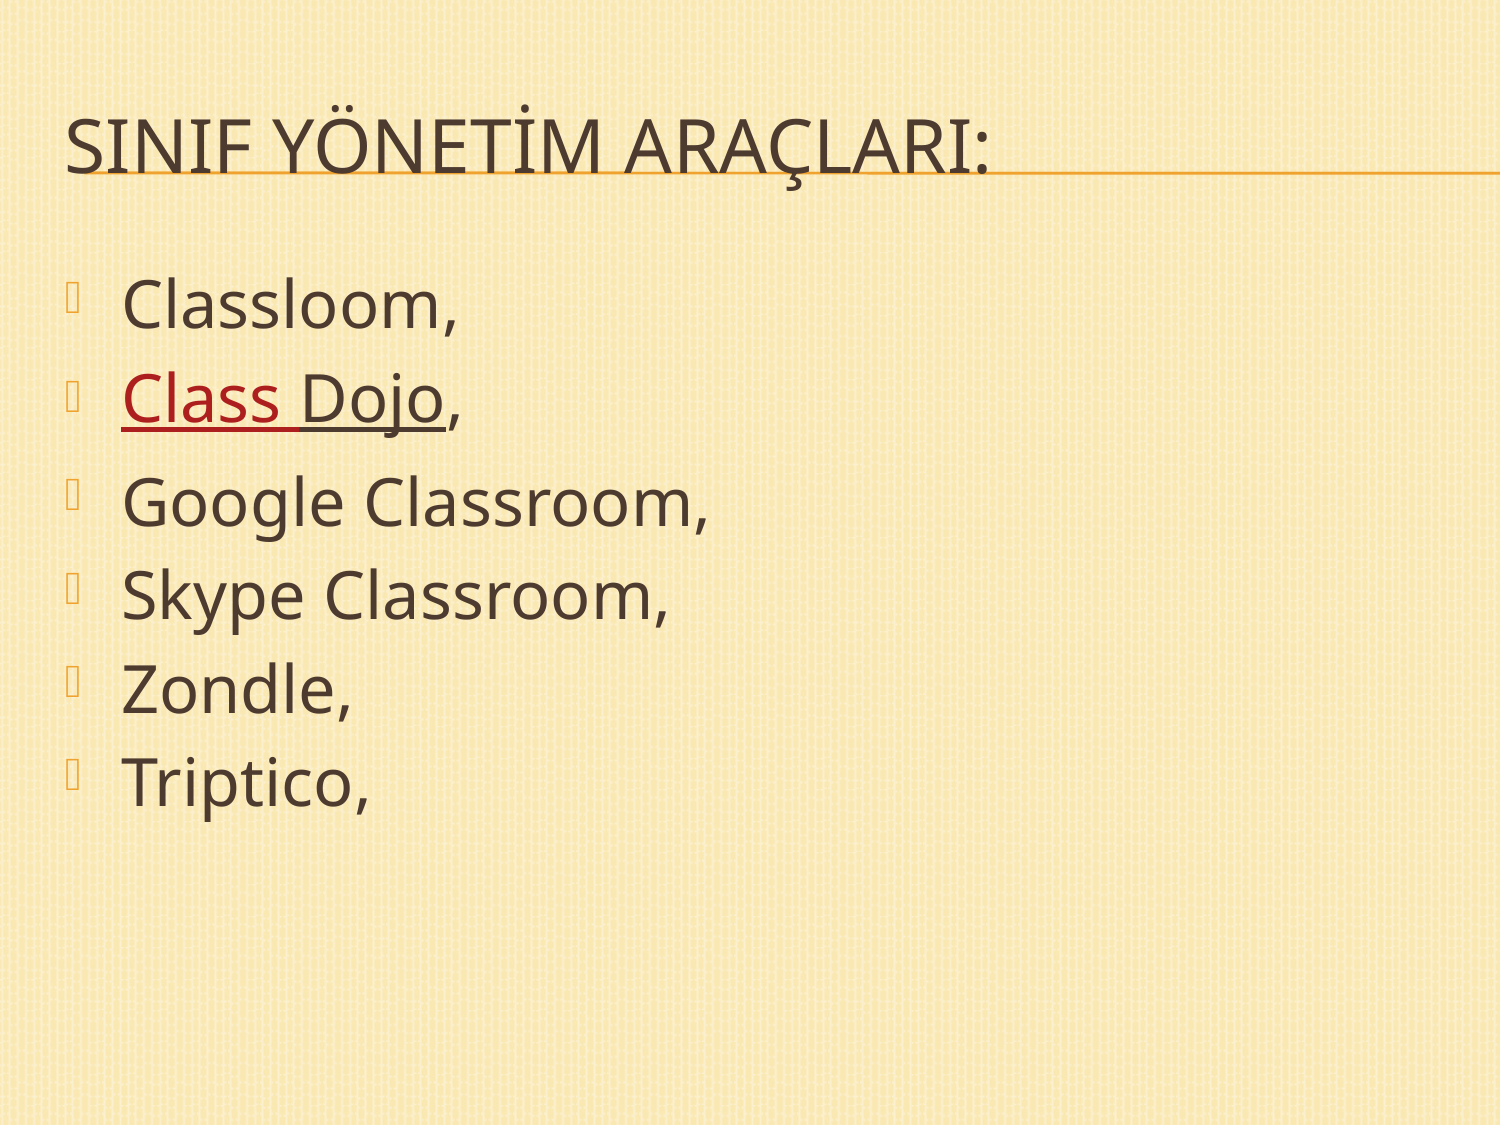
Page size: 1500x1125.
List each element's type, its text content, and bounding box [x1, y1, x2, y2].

title Sınıf Yönetim Araçları: [50, 75, 1475, 213]
list Classloom, Class Dojo, Google Classroom, Skype Classroom, Zondle, Triptico, [50, 254, 1475, 998]
